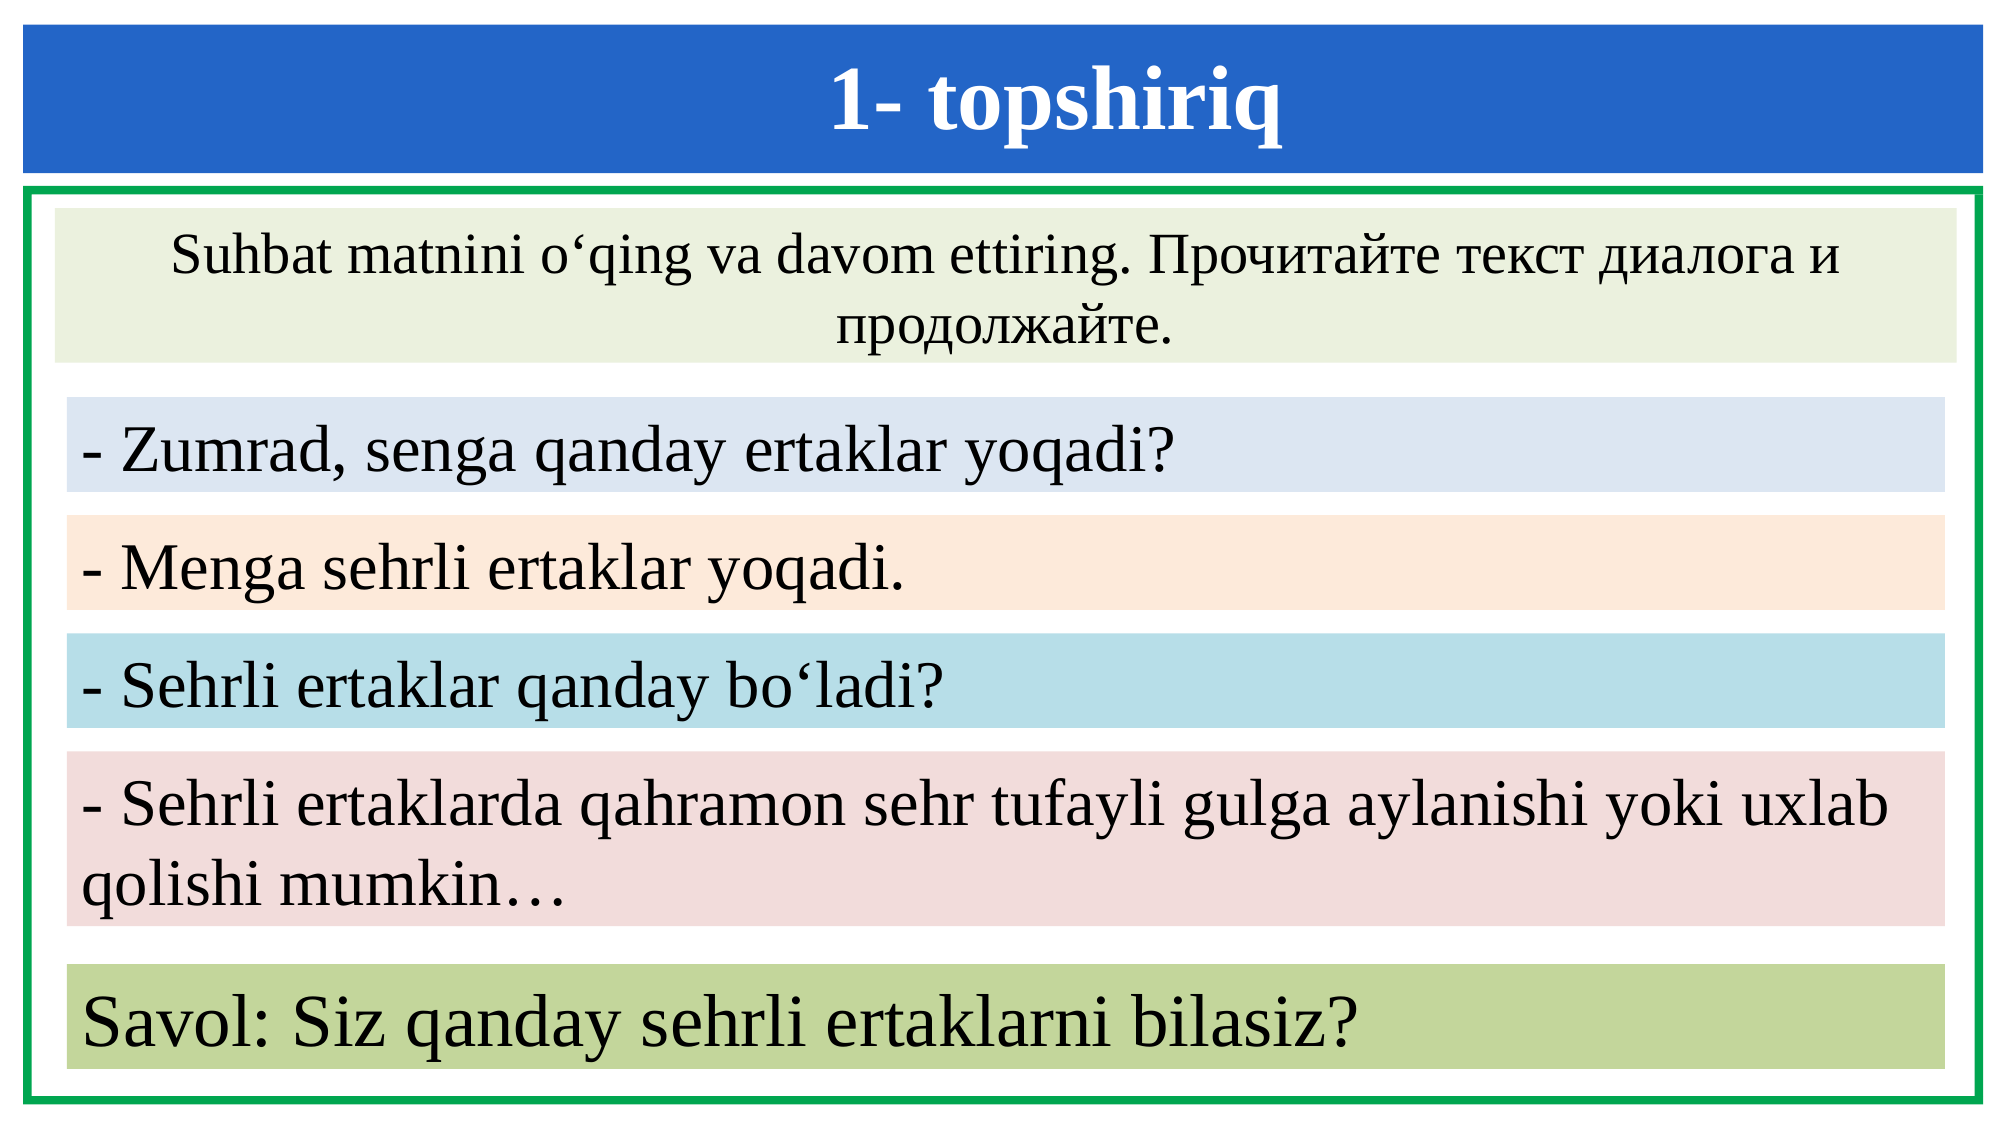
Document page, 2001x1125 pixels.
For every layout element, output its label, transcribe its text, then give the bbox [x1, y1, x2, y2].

text_box 1- topshiriq [813, 30, 1300, 156]
text_box Suhbat matnini o‘qing va davom ettiring. Прочитайте текст диалога и продолжайте. [54, 208, 1957, 363]
text_box - Sehrli ertaklarda qahramon sehr tufayli gulga aylanishi yoki uxlab qolishi mumkin… [66, 751, 1945, 927]
text_box Savol: Siz qanday sehrli ertaklarni bilasiz? [66, 964, 1945, 1069]
text_box - Sehrli ertaklar qanday bo‘ladi? [66, 633, 1945, 728]
text_box - Menga sehrli ertaklar yoqadi. [66, 515, 1945, 610]
text_box - Zumrad, senga qanday ertaklar yoqadi? [66, 397, 1945, 492]
